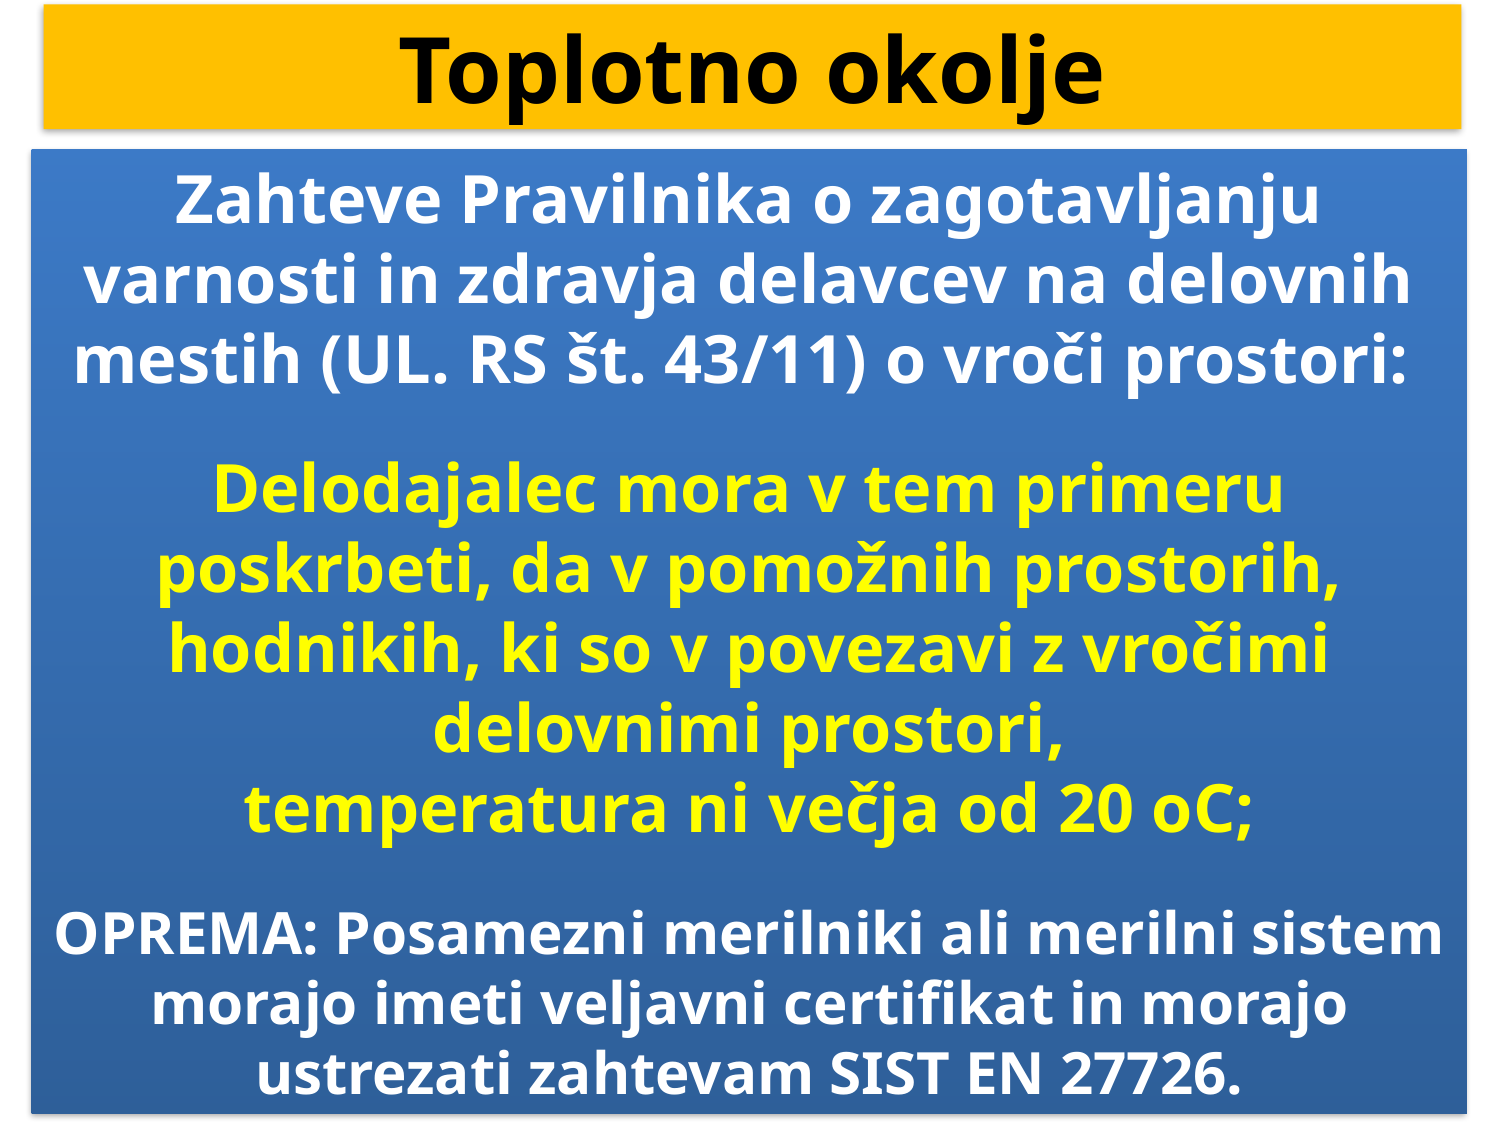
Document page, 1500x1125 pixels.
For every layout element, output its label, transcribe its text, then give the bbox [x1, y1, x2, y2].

text_box Toplotno okolje [43, 4, 1462, 130]
text_box Zahteve Pravilnika o zagotavljanju varnosti in zdravja delavcev na delovnih mestih (UL. RS št. 43/11) o vroči prostori: Delodajalec mora v tem primeru poskrbeti, da v pomožnih prostorih, hodnikih, ki so v povezavi z vročimi delovnimi prostori, temperatura ni večja od 20 oC; OPREMA: Posamezni merilniki ali merilni sistem morajo imeti veljavni certifikat in morajo ustrezati zahtevam SIST EN 27726. [31, 149, 1467, 1114]
